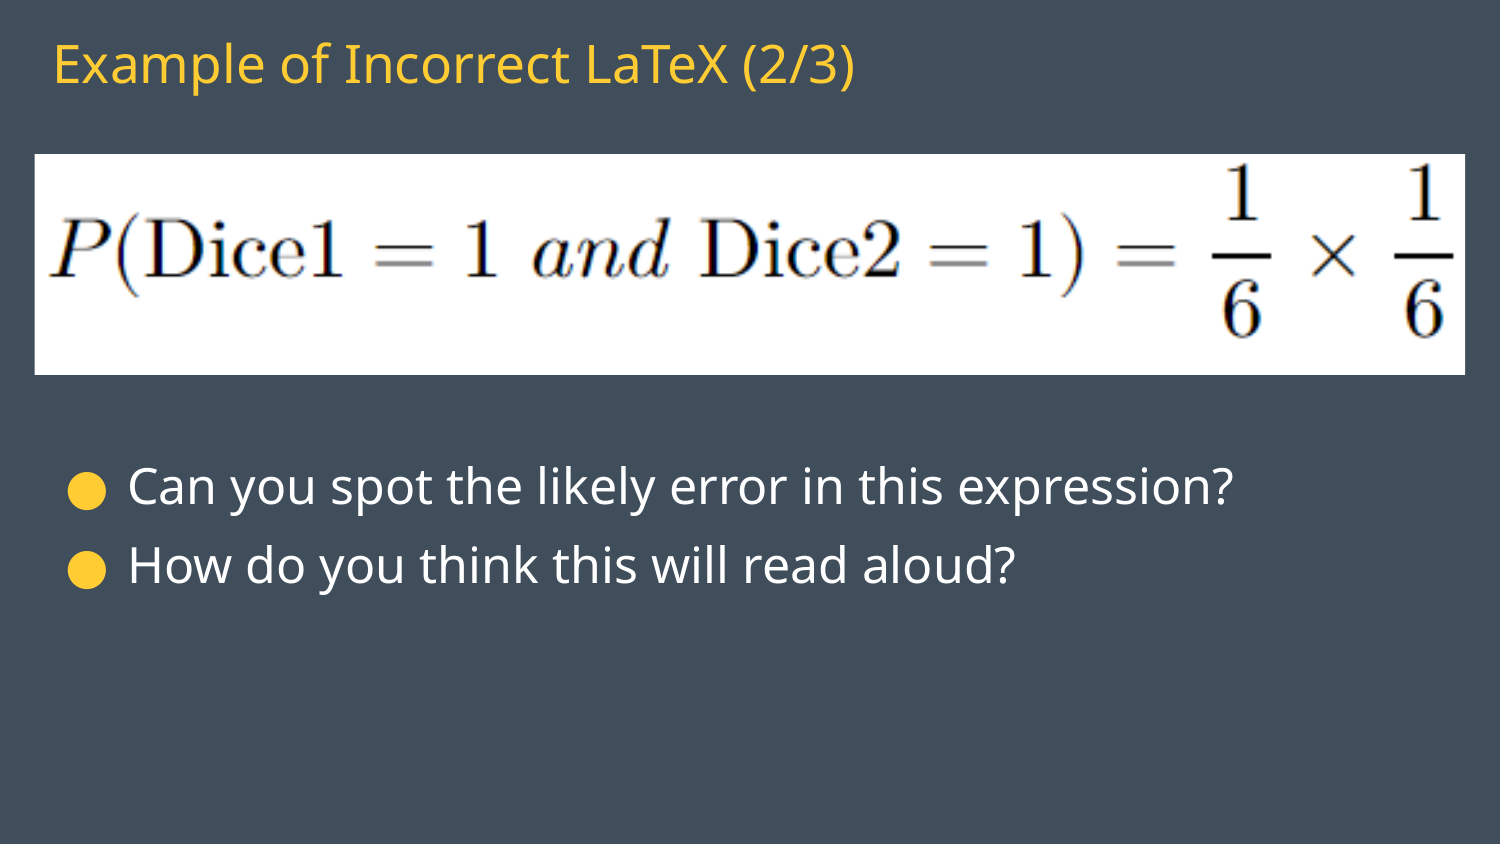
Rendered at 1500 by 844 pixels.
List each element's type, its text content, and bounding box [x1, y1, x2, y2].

title Example of Incorrect LaTeX (2/3) [37, 15, 1464, 110]
picture [34, 154, 1466, 376]
list Can you spot the likely error in this expression? How do you think this will read aloud? [37, 446, 1464, 806]
